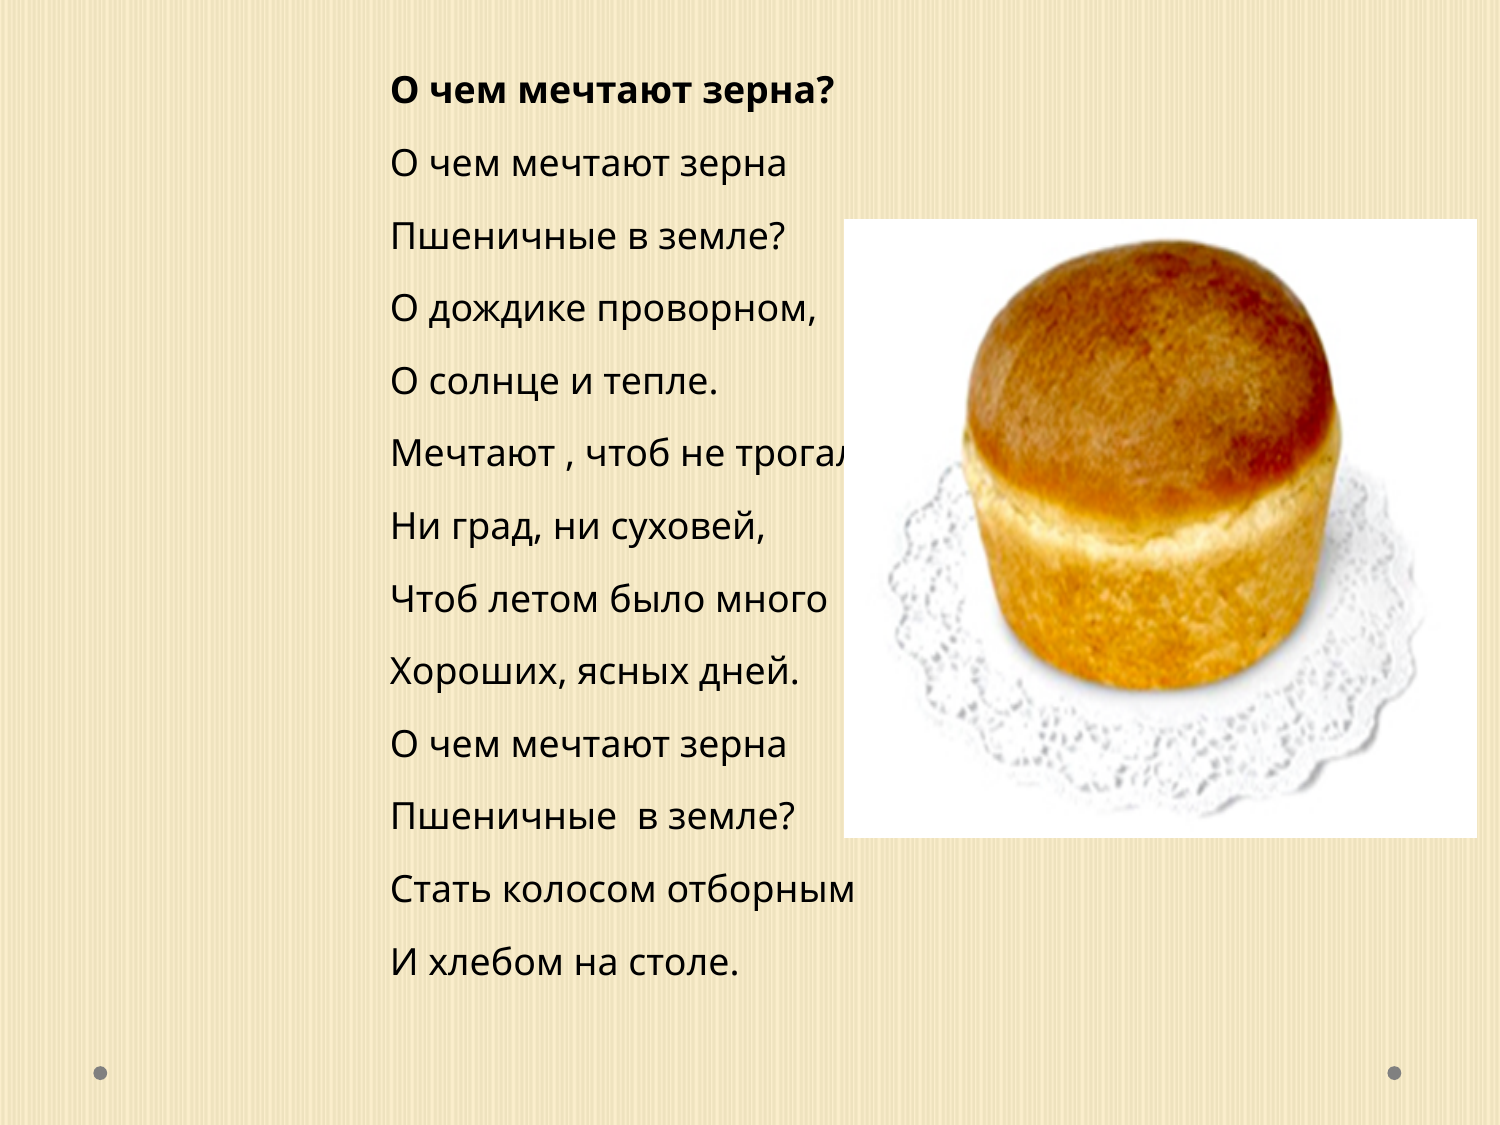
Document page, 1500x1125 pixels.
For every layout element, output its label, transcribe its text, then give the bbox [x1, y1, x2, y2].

picture [844, 219, 1477, 838]
text_box О чем мечтают зерна? О чем мечтают зерна Пшеничные в земле? О дождике проворном, О солнце и тепле. Мечтают , чтоб не трогал Ни град, ни суховей, Чтоб летом было много Хороших, ясных дней. О чем мечтают зерна Пшеничные в земле? Стать колосом отборным И хлебом на столе. [374, 52, 1125, 1063]
